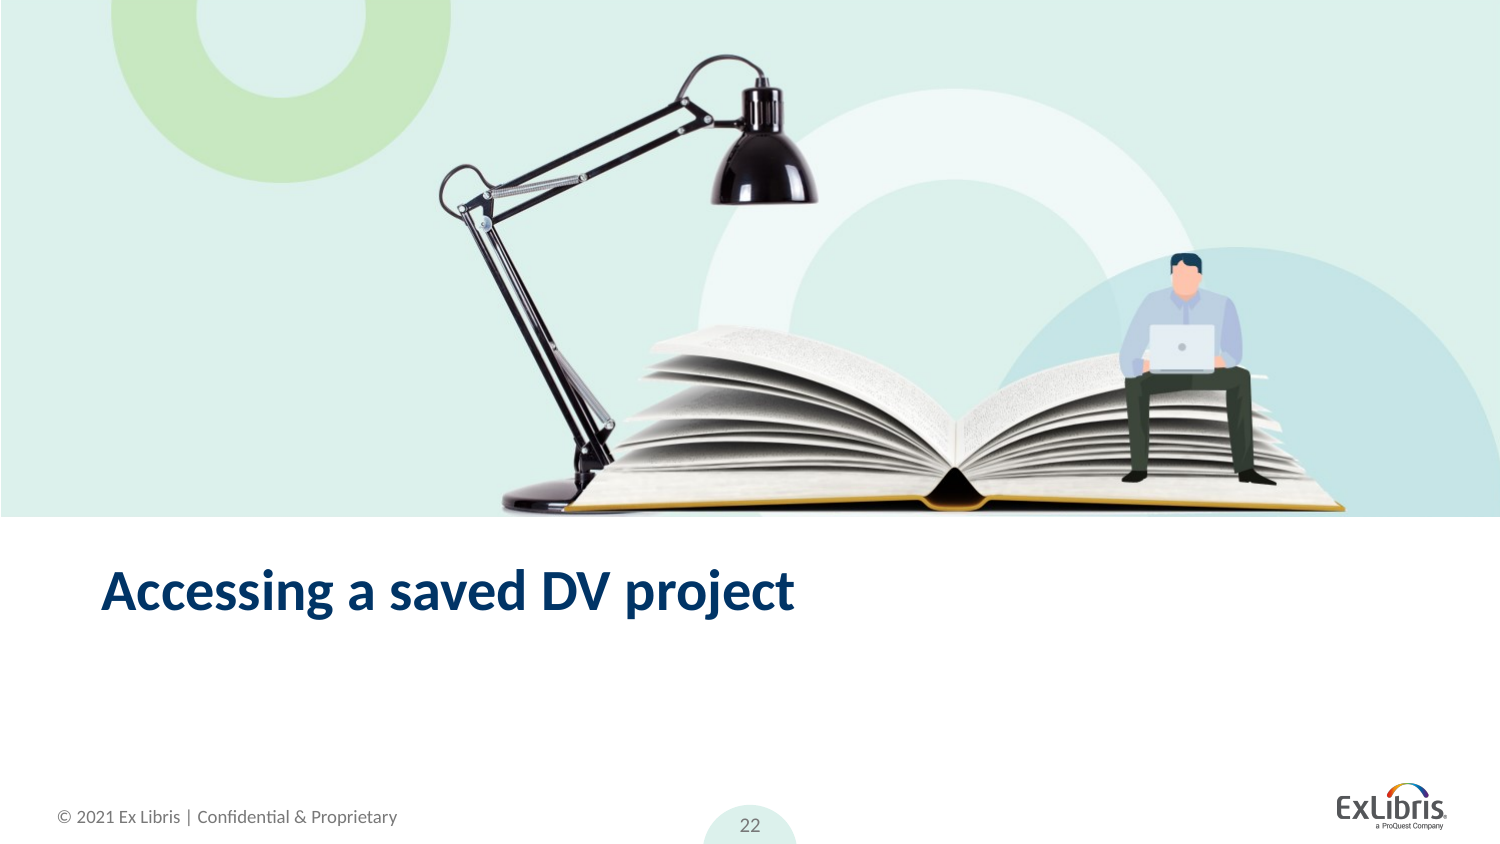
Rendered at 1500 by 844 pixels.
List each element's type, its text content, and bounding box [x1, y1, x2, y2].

slide_number 22 [705, 793, 795, 844]
picture [1, 0, 1500, 517]
title Accessing a saved DV project [86, 544, 1152, 749]
picture [1337, 783, 1447, 830]
